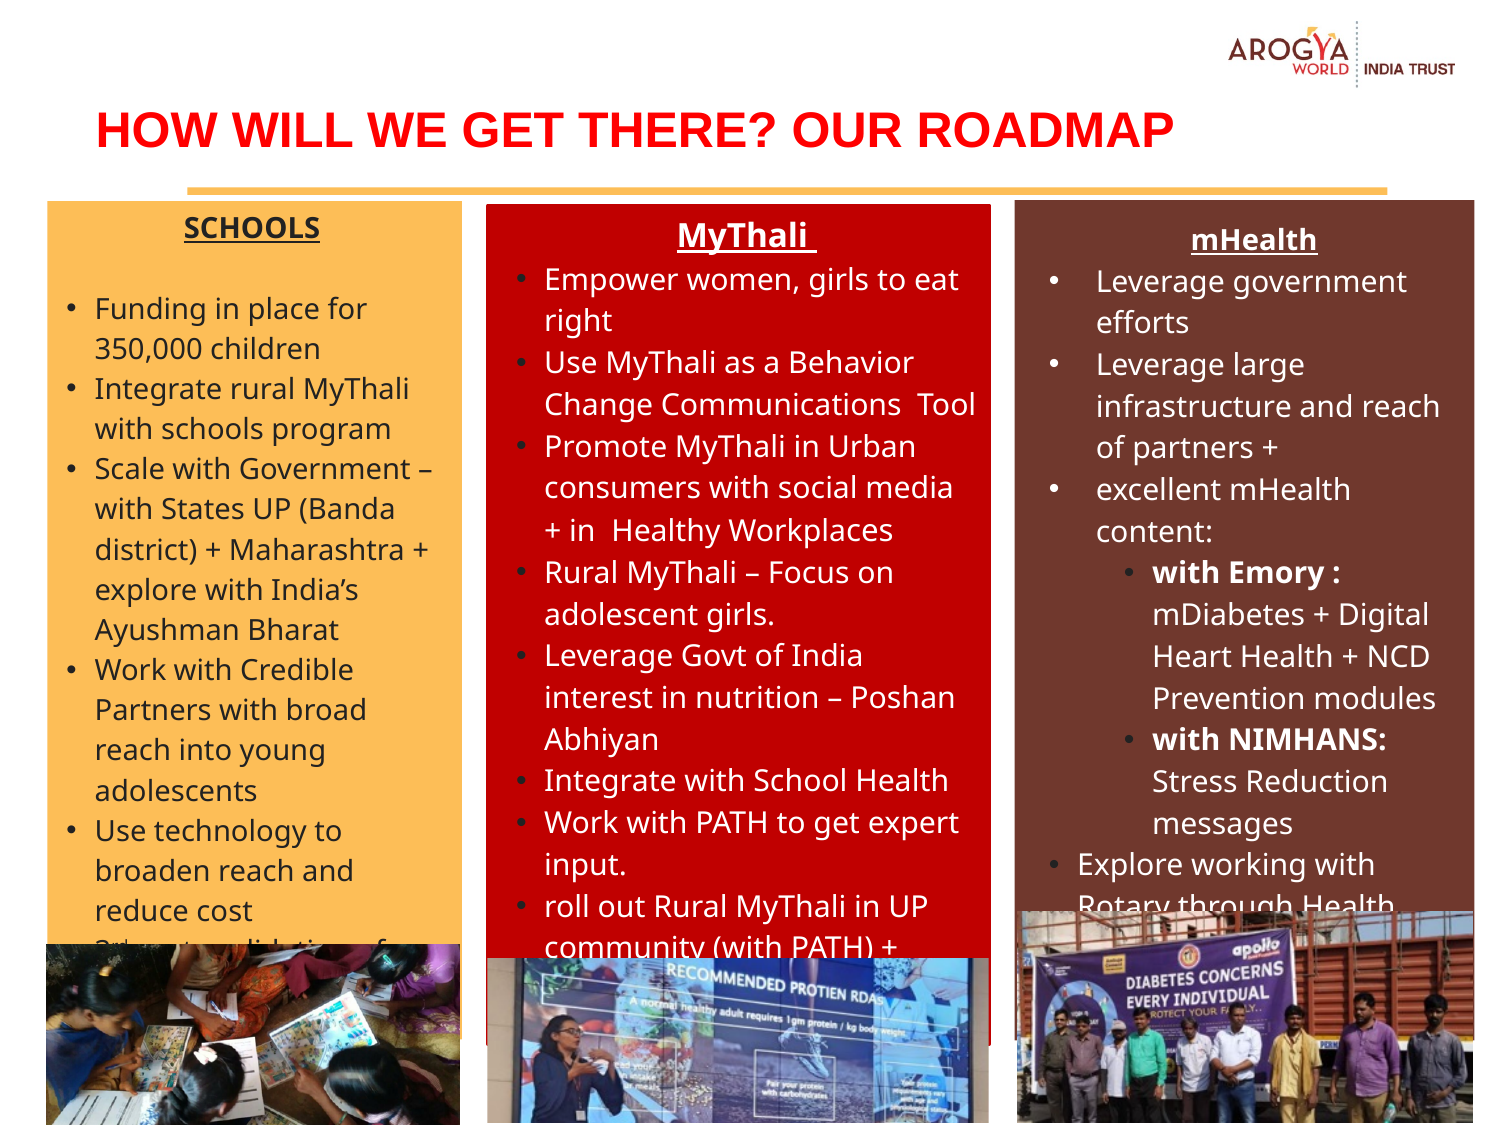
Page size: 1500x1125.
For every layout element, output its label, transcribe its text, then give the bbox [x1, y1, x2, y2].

text_box HOW WILL WE GET THERE? OUR ROADMAP [80, 90, 1406, 167]
text_box SCHOOLS Funding in place for 350,000 children Integrate rural MyThali with schools program Scale with Government – with States UP (Banda district) + Maharashtra + explore with India’s Ayushman Bharat Work with Credible Partners with broad reach into young adolescents Use technology to broaden reach and reduce cost 3rd party validation of results – Stanford’s CARE [28, 197, 461, 908]
text_box [1014, 200, 1475, 208]
picture [45, 944, 461, 1125]
text_box [1014, 882, 1475, 913]
text_box MyThali Empower women, girls to eat right Use MyThali as a Behavior Change Communications Tool Promote MyThali in Urban consumers with social media + in Healthy Workplaces Rural MyThali – Focus on adolescent girls. Leverage Govt of India interest in nutrition – Poshan Abhiyan Integrate with School Health Work with PATH to get expert input. roll out Rural MyThali in UP community (with PATH) + schools + frontline health workers Measure impact across all channels with third party [478, 201, 993, 824]
text_box mHealth Leverage government efforts Leverage large infrastructure and reach of partners + excellent mHealth content: with Emory : mDiabetes + Digital Heart Health + NCD Prevention modules with NIMHANS: Stress Reduction messages Explore working with Rotary through Health Camps + with Piramal (Truck drivers + Health Help Lines) Explore synergies with India’s Health & Wellness Centers [1011, 208, 1475, 882]
text_box [487, 824, 990, 958]
picture [1227, 21, 1455, 91]
text_box [47, 201, 462, 945]
picture [487, 958, 989, 1123]
picture [1017, 911, 1473, 1123]
